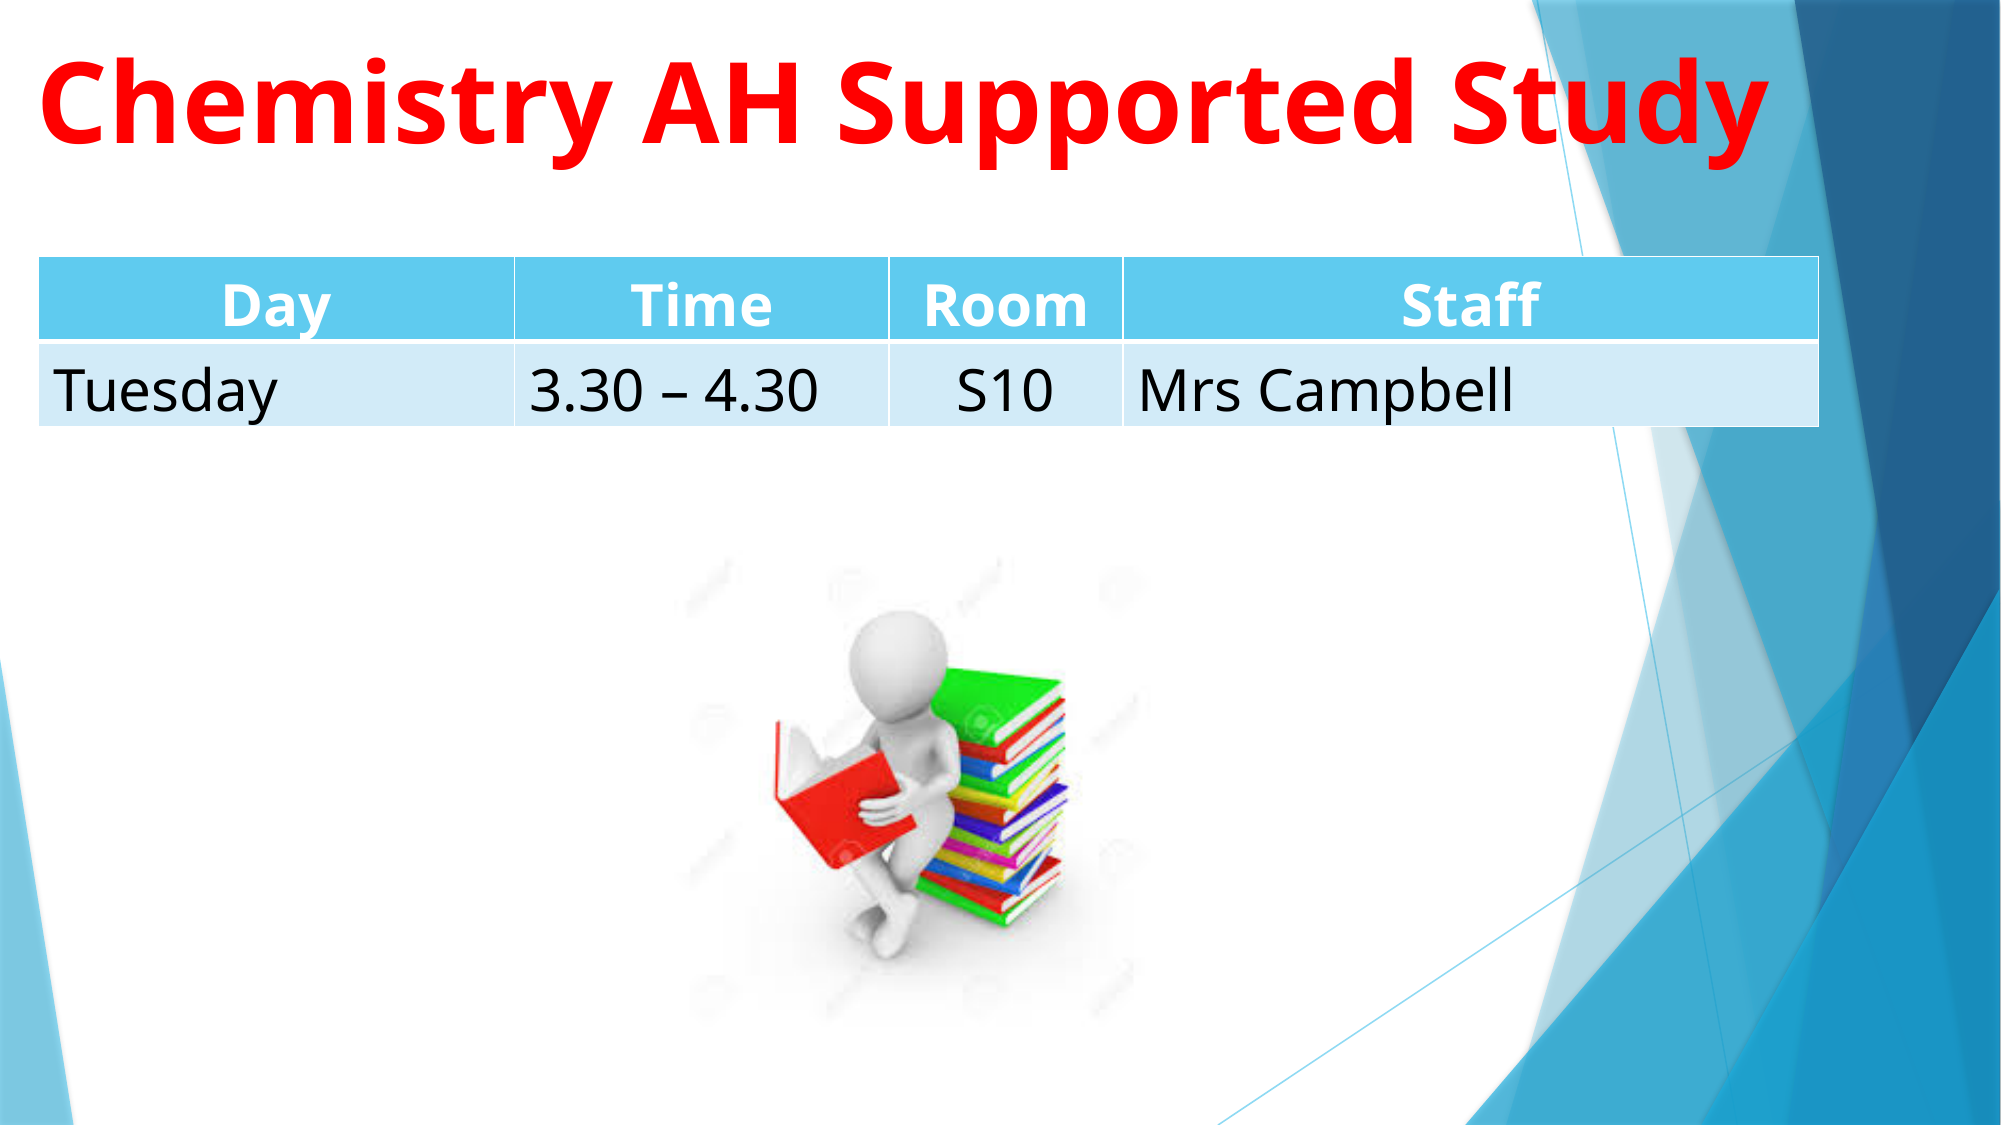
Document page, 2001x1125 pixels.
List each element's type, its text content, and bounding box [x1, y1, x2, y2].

table_header Time [515, 257, 888, 339]
table_header Room [890, 257, 1122, 339]
table_cell Tuesday [39, 344, 514, 426]
table_header Staff [1124, 257, 1818, 339]
picture [674, 549, 1154, 1029]
table_cell Mrs Campbell [1124, 344, 1818, 426]
title Chemistry AH Supported Study [21, 23, 1932, 227]
table_cell S10 [890, 344, 1122, 426]
table_cell 3.30 – 4.30 [515, 344, 888, 426]
table_header Day [39, 257, 514, 339]
